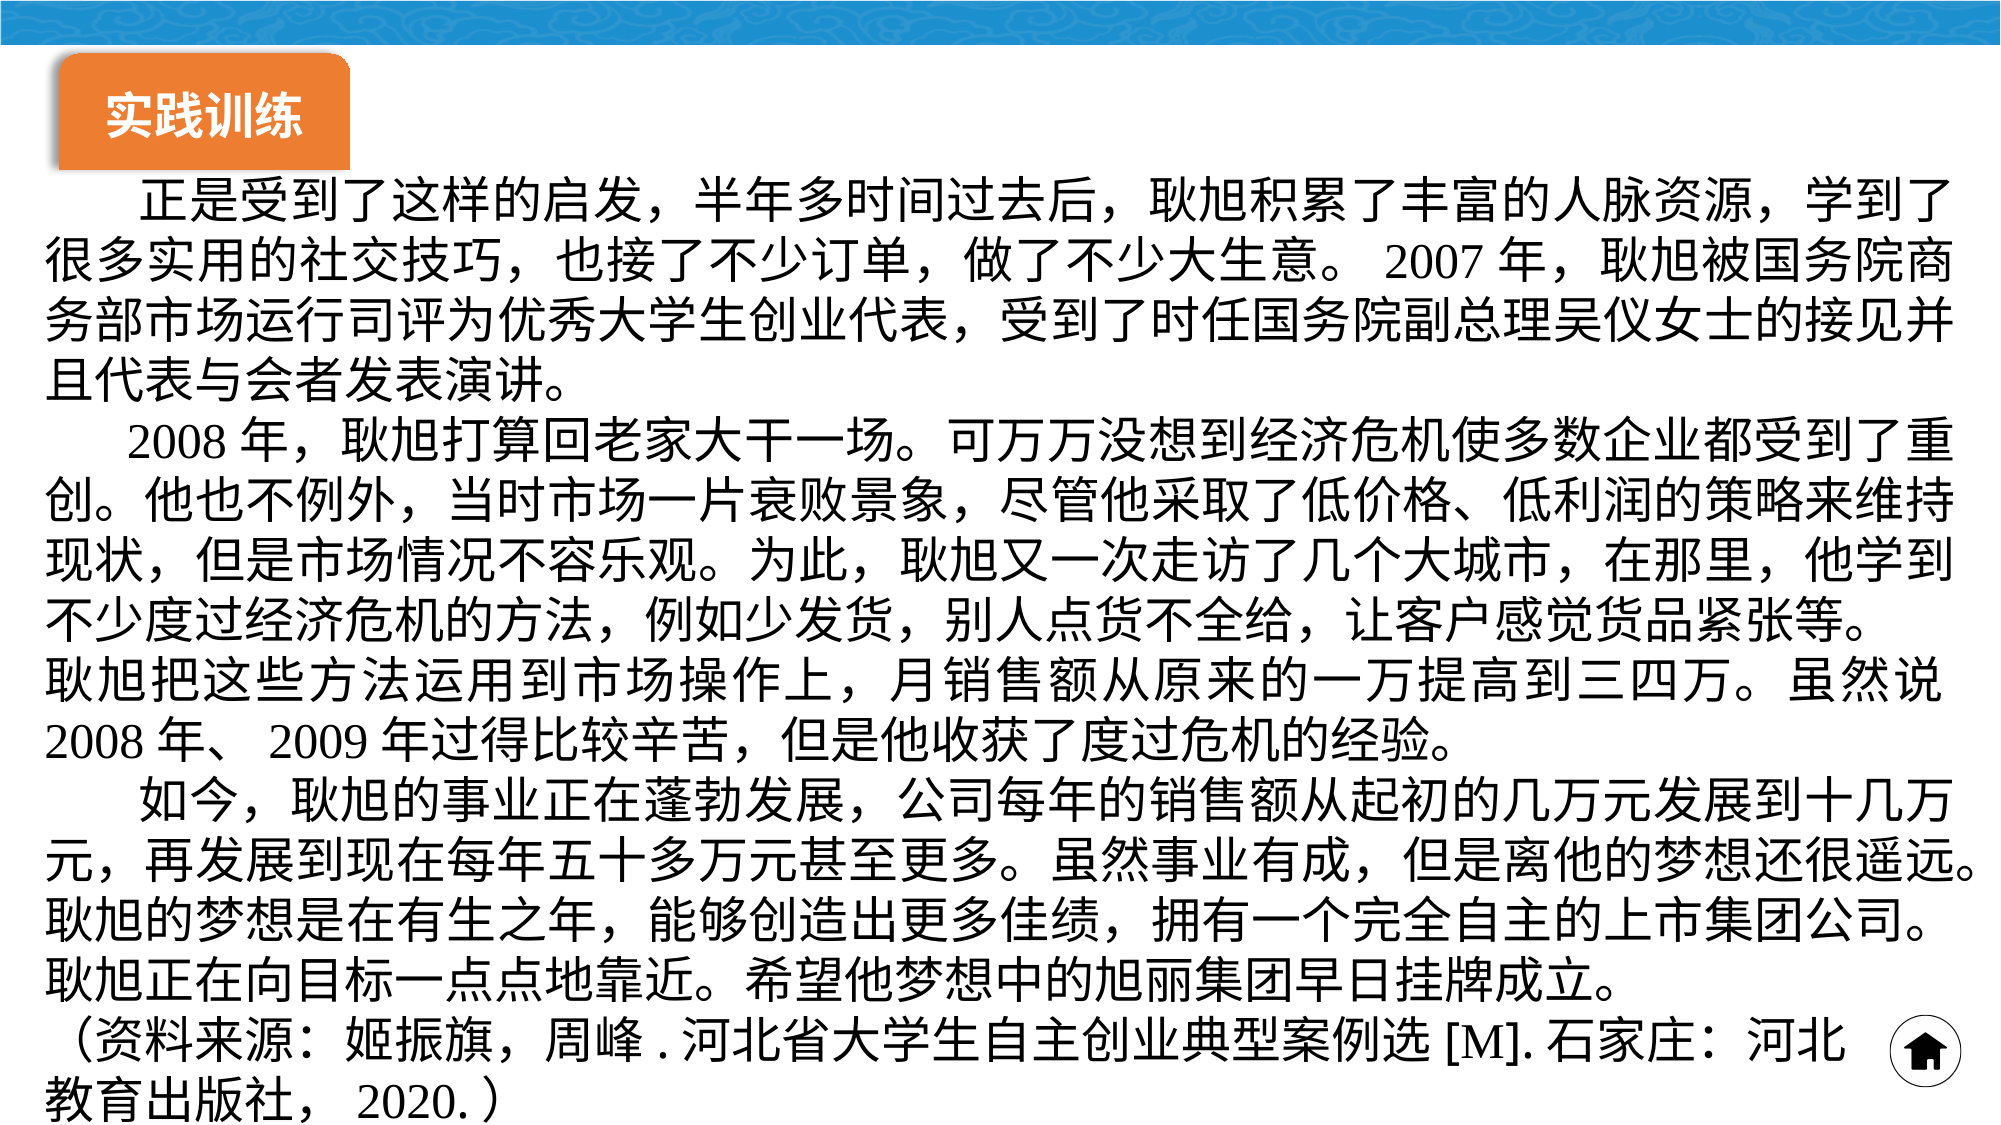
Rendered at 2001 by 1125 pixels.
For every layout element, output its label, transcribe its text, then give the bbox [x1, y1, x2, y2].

picture [2, 0, 2000, 1023]
text_box 正是受到了这样的启发，半年多时间过去后，耿旭积累了丰富的人脉资源，学到了很多实用的社交技巧，也接了不少订单，做了不少大生意。2007年，耿旭被国务院商务部市场运行司评为优秀大学生创业代表，受到了时任国务院副总理吴仪女士的接见并且代表与会者发表演讲。 2008年，耿旭打算回老家大干一场。可万万没想到经济危机使多数企业都受到了重创。他也不例外，当时市场一片衰败景象，尽管他采取了低价格、低利润的策略来维持现状，但是市场情况不容乐观。为此，耿旭又一次走访了几个大城市，在那里，他学到不少度过经济危机的方法，例如少发货，别人点货不全给，让客户感觉货品紧张等。 耿旭把这些方法运用到市场操作上，月销售额从原来的一万提高到三四万。虽然说2008年、2009年过得比较辛苦，但是他收获了度过危机的经验。 如今，耿旭的事业正在蓬勃发展，公司每年的销售额从起初的几万元发展到十几万元，再发展到现在每年五十多万元甚至更多。虽然事业有成，但是离他的梦想还很遥远。耿旭的梦想是在有生之年，能够创造出更多佳绩，拥有一个完全自主的上市集团公司。耿旭正在向目标一点点地靠近。希望他梦想中的旭丽集团早日挂牌成立。 （资料来源：姬振旗，周峰.河北省大学生自主创业典型案例选[M].石家庄：河北 教育出版社，2020.） [29, 160, 1971, 1125]
picture [1880, 1005, 1971, 1097]
text_box 实践训练 [59, 53, 350, 160]
